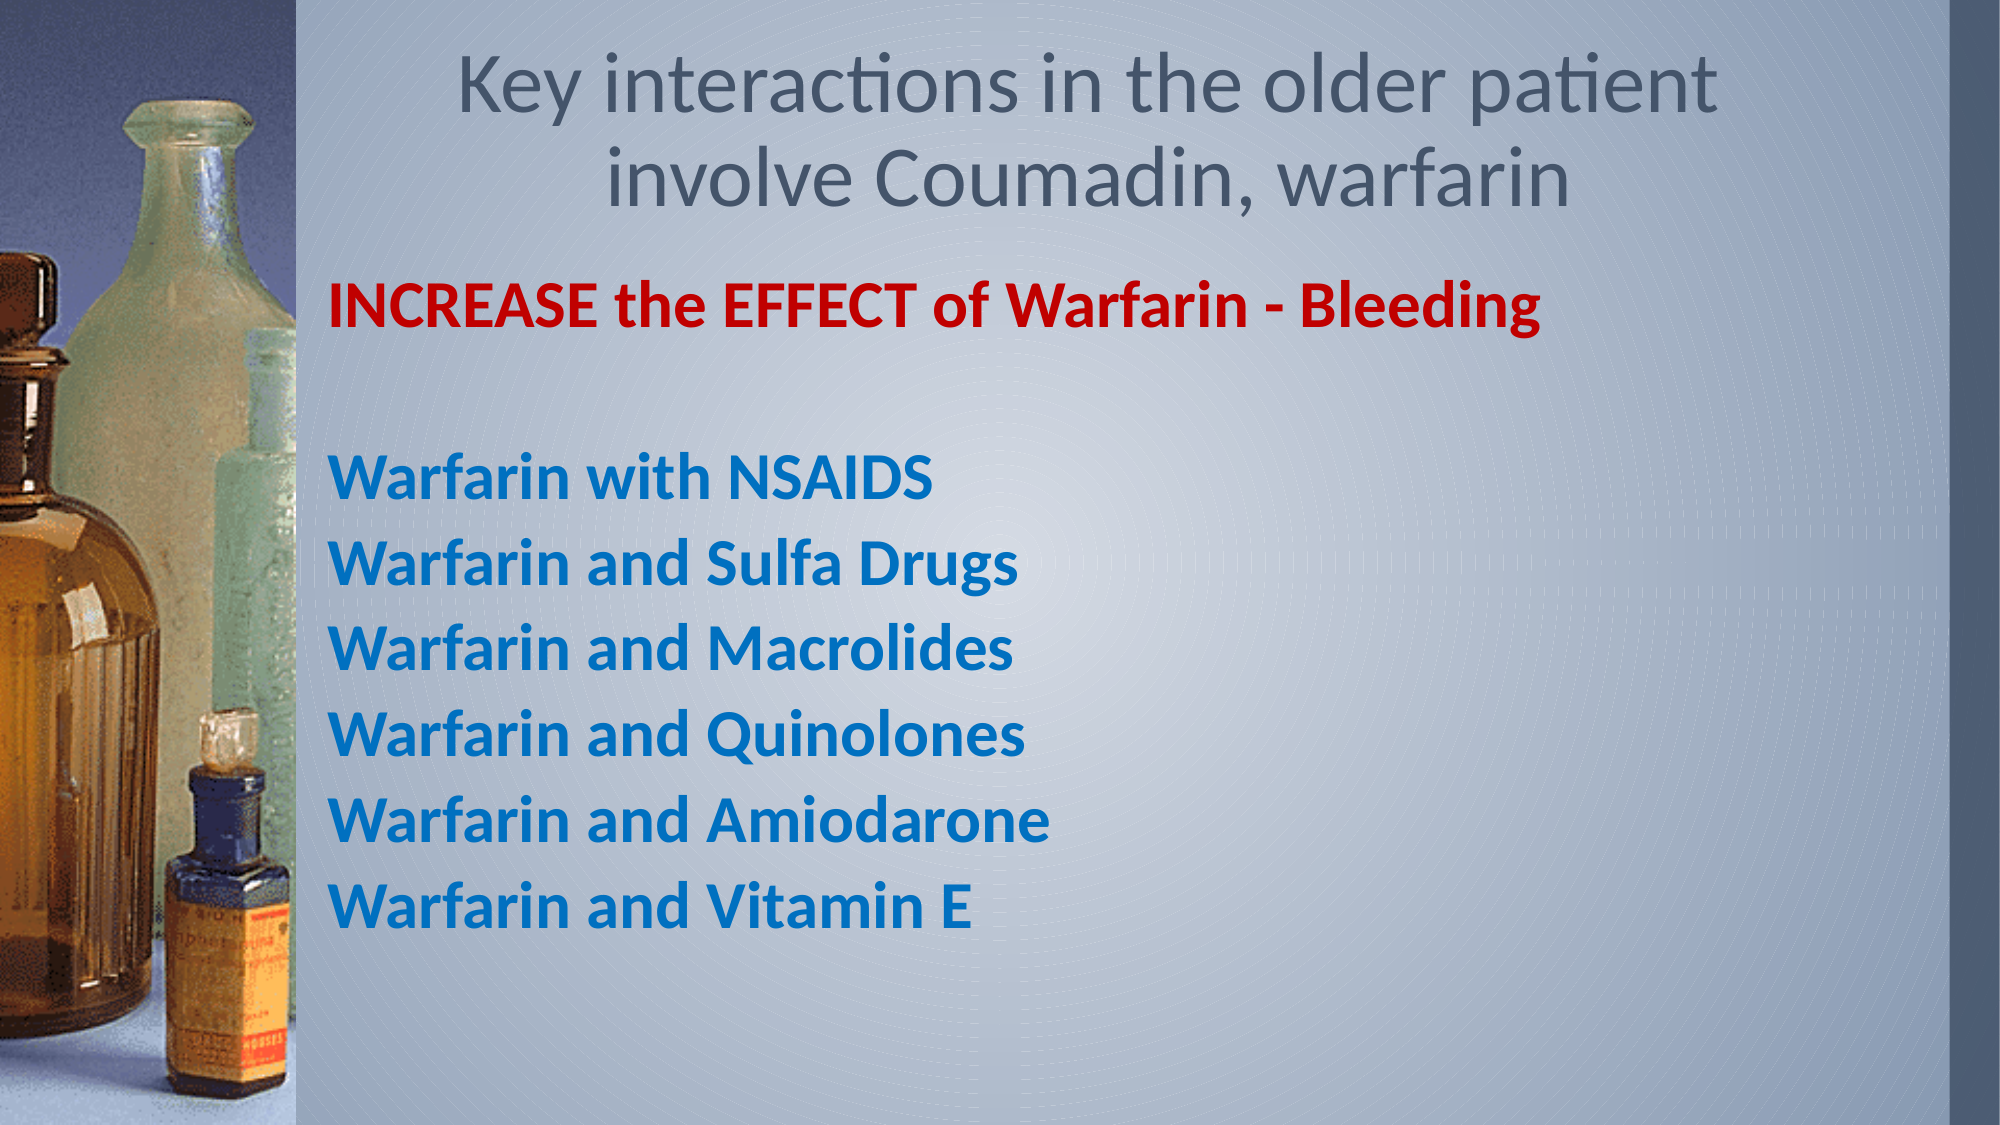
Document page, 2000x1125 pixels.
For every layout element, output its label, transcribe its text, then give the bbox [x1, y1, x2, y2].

list INCREASE the EFFECT of Warfarin - Bleeding Warfarin with NSAIDS Warfarin and Sulfa Drugs Warfarin and Macrolides Warfarin and Quinolones Warfarin and Amiodarone Warfarin and Vitamin E [312, 262, 1867, 1013]
title Key interactions in the older patient involve Coumadin, warfarin [312, 29, 1867, 233]
picture [0, 0, 296, 1125]
